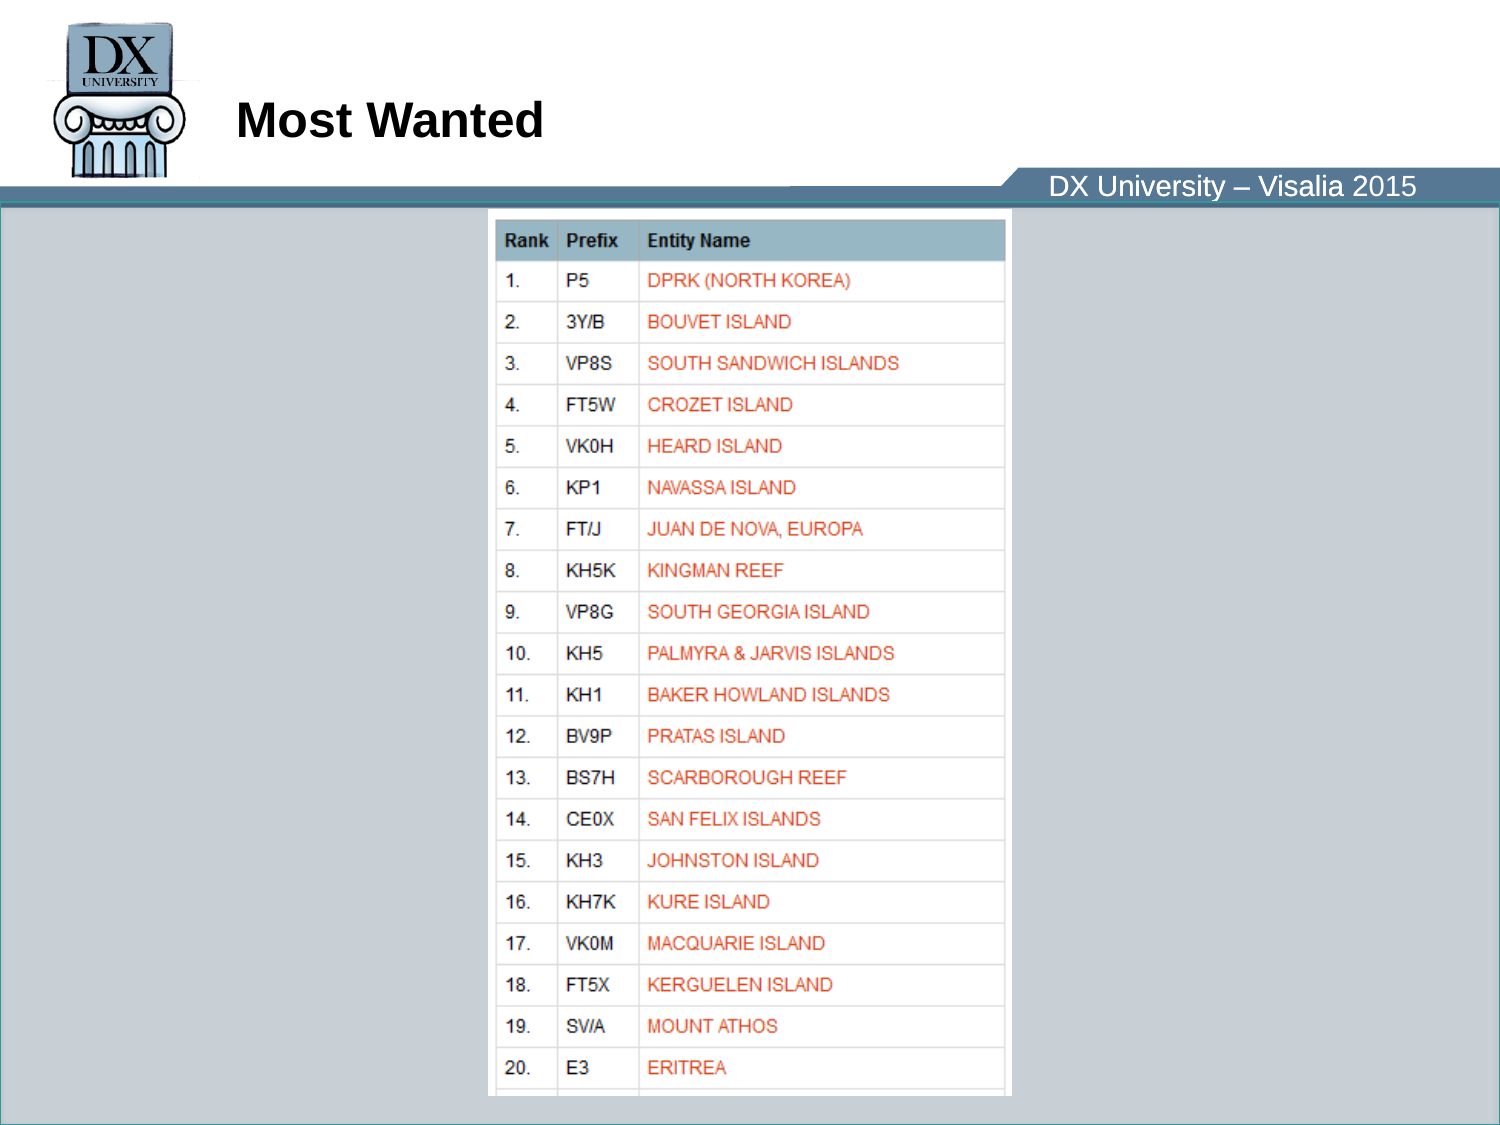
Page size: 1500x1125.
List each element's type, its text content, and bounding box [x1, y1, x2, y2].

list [488, 209, 1012, 1096]
title Most Wanted [222, 32, 1343, 156]
picture [34, 20, 206, 183]
